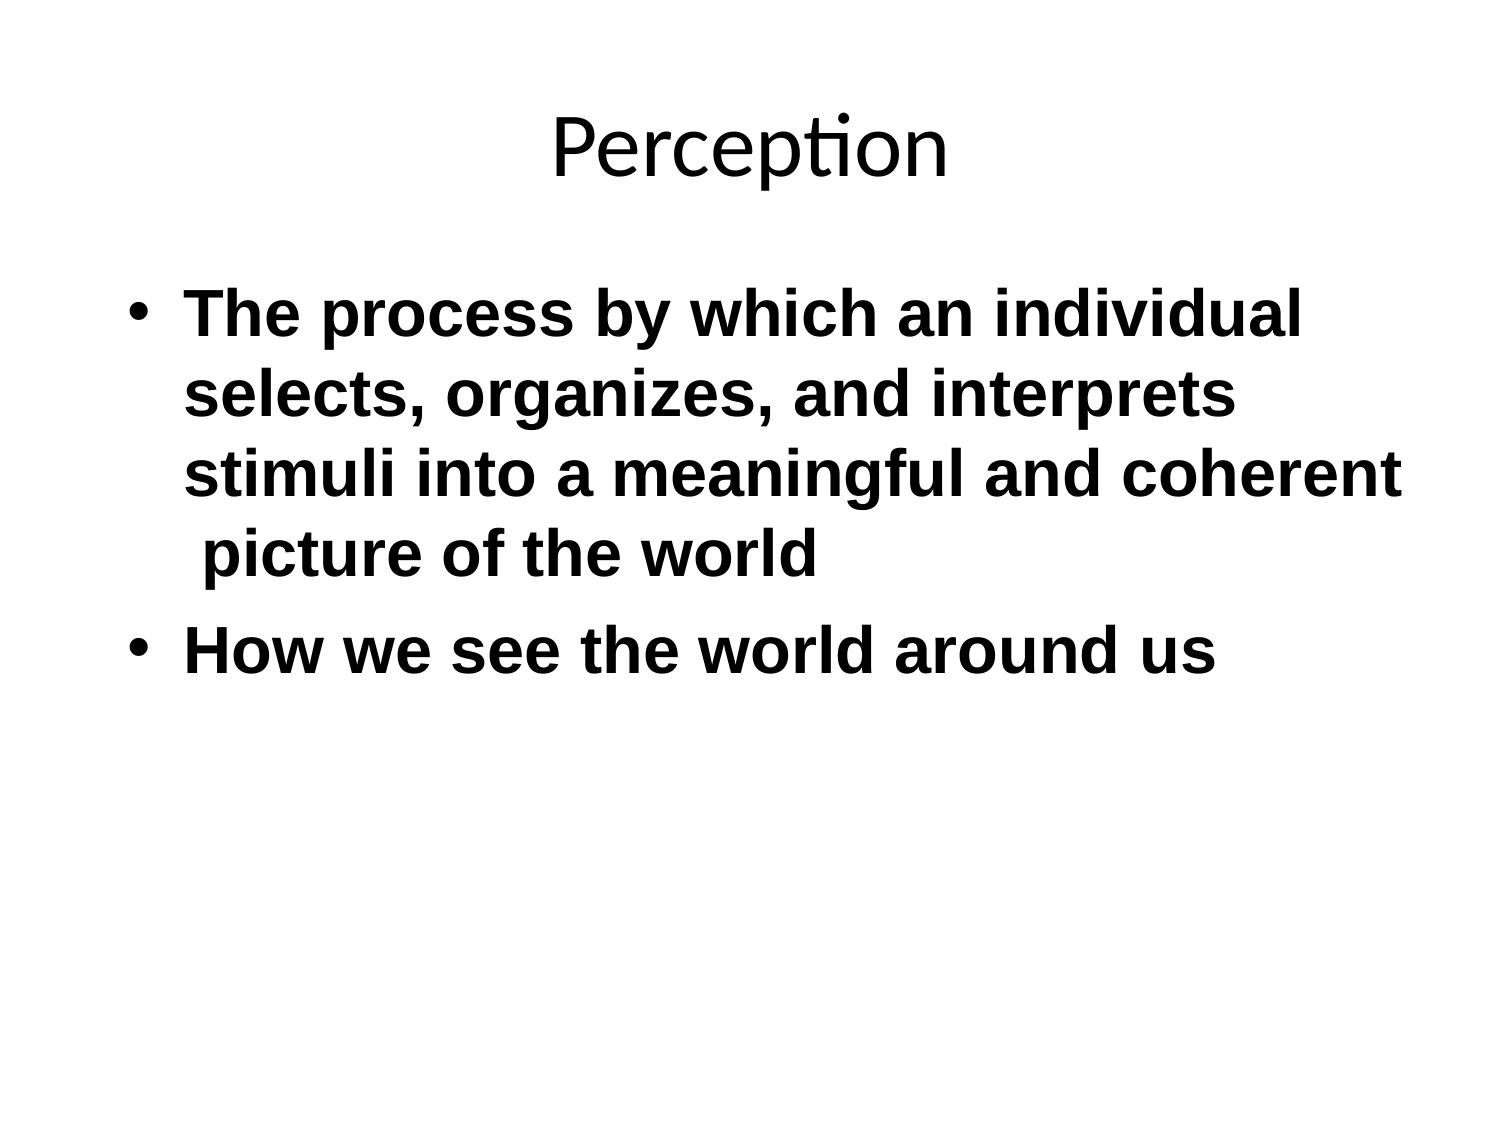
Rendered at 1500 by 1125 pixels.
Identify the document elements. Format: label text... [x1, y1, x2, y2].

title Perception [510, 43, 990, 234]
text_box The process by which an individual selects, organizes, and interprets stimuli into a meaningful and coherent picture of the world How we see the world around us [125, 268, 1410, 687]
